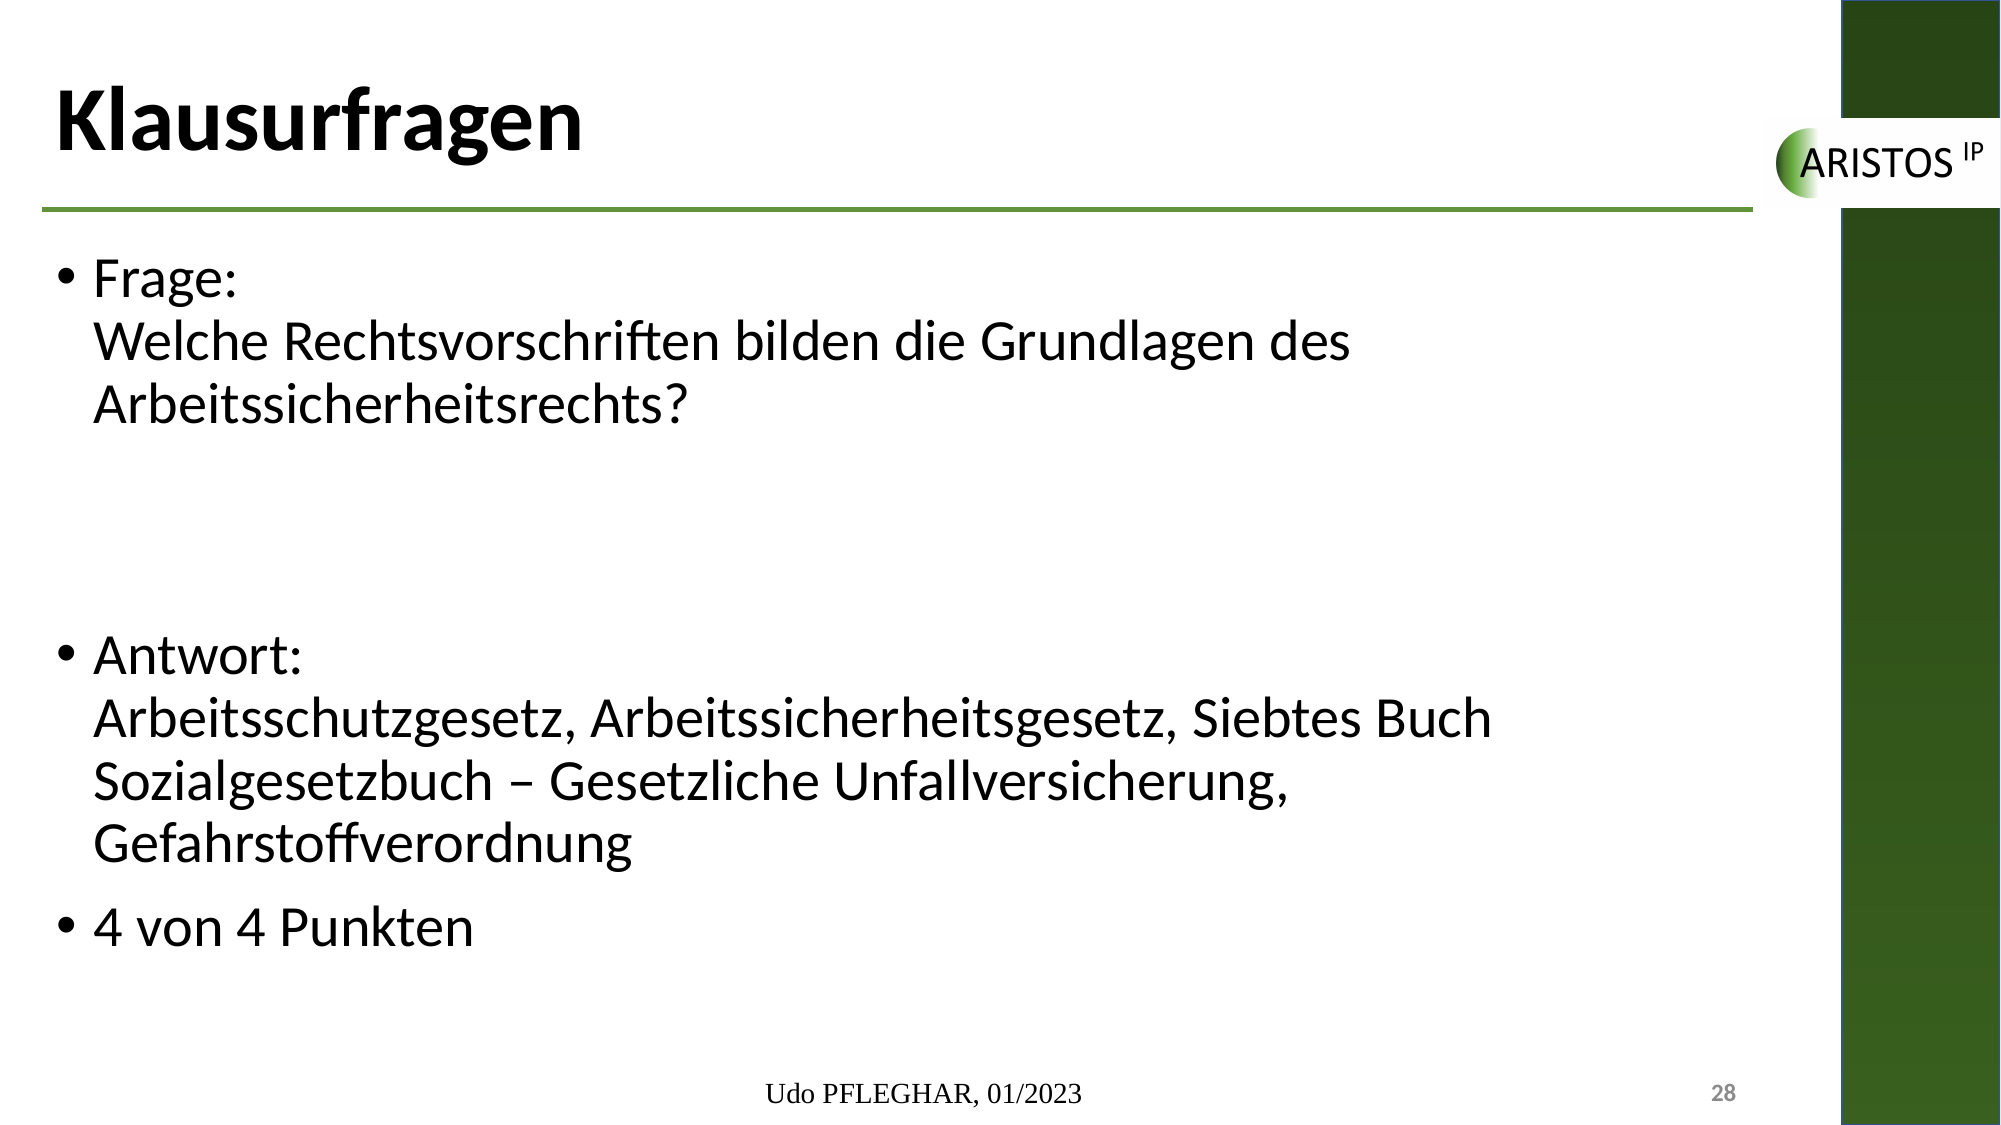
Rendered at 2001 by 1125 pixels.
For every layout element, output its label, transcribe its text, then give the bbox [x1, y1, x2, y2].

slide_number 28 [1352, 1068, 1752, 1115]
title Klausurfragen [41, 59, 1753, 183]
list Frage: Welche Rechtsvorschriften bilden die Grundlagen des Arbeitssicherheitsrechts? Antwort: Arbeitsschutzgesetz, Arbeitssicherheitsgesetz, Siebtes Buch Sozialgesetzbuch – Gesetzliche Unfallversicherung, Gefahrstoffverordnung 4 von 4 Punkten [41, 239, 1752, 1038]
picture [1764, 118, 2001, 208]
footer Udo PFLEGHAR, 01/2023 [515, 1068, 1332, 1115]
